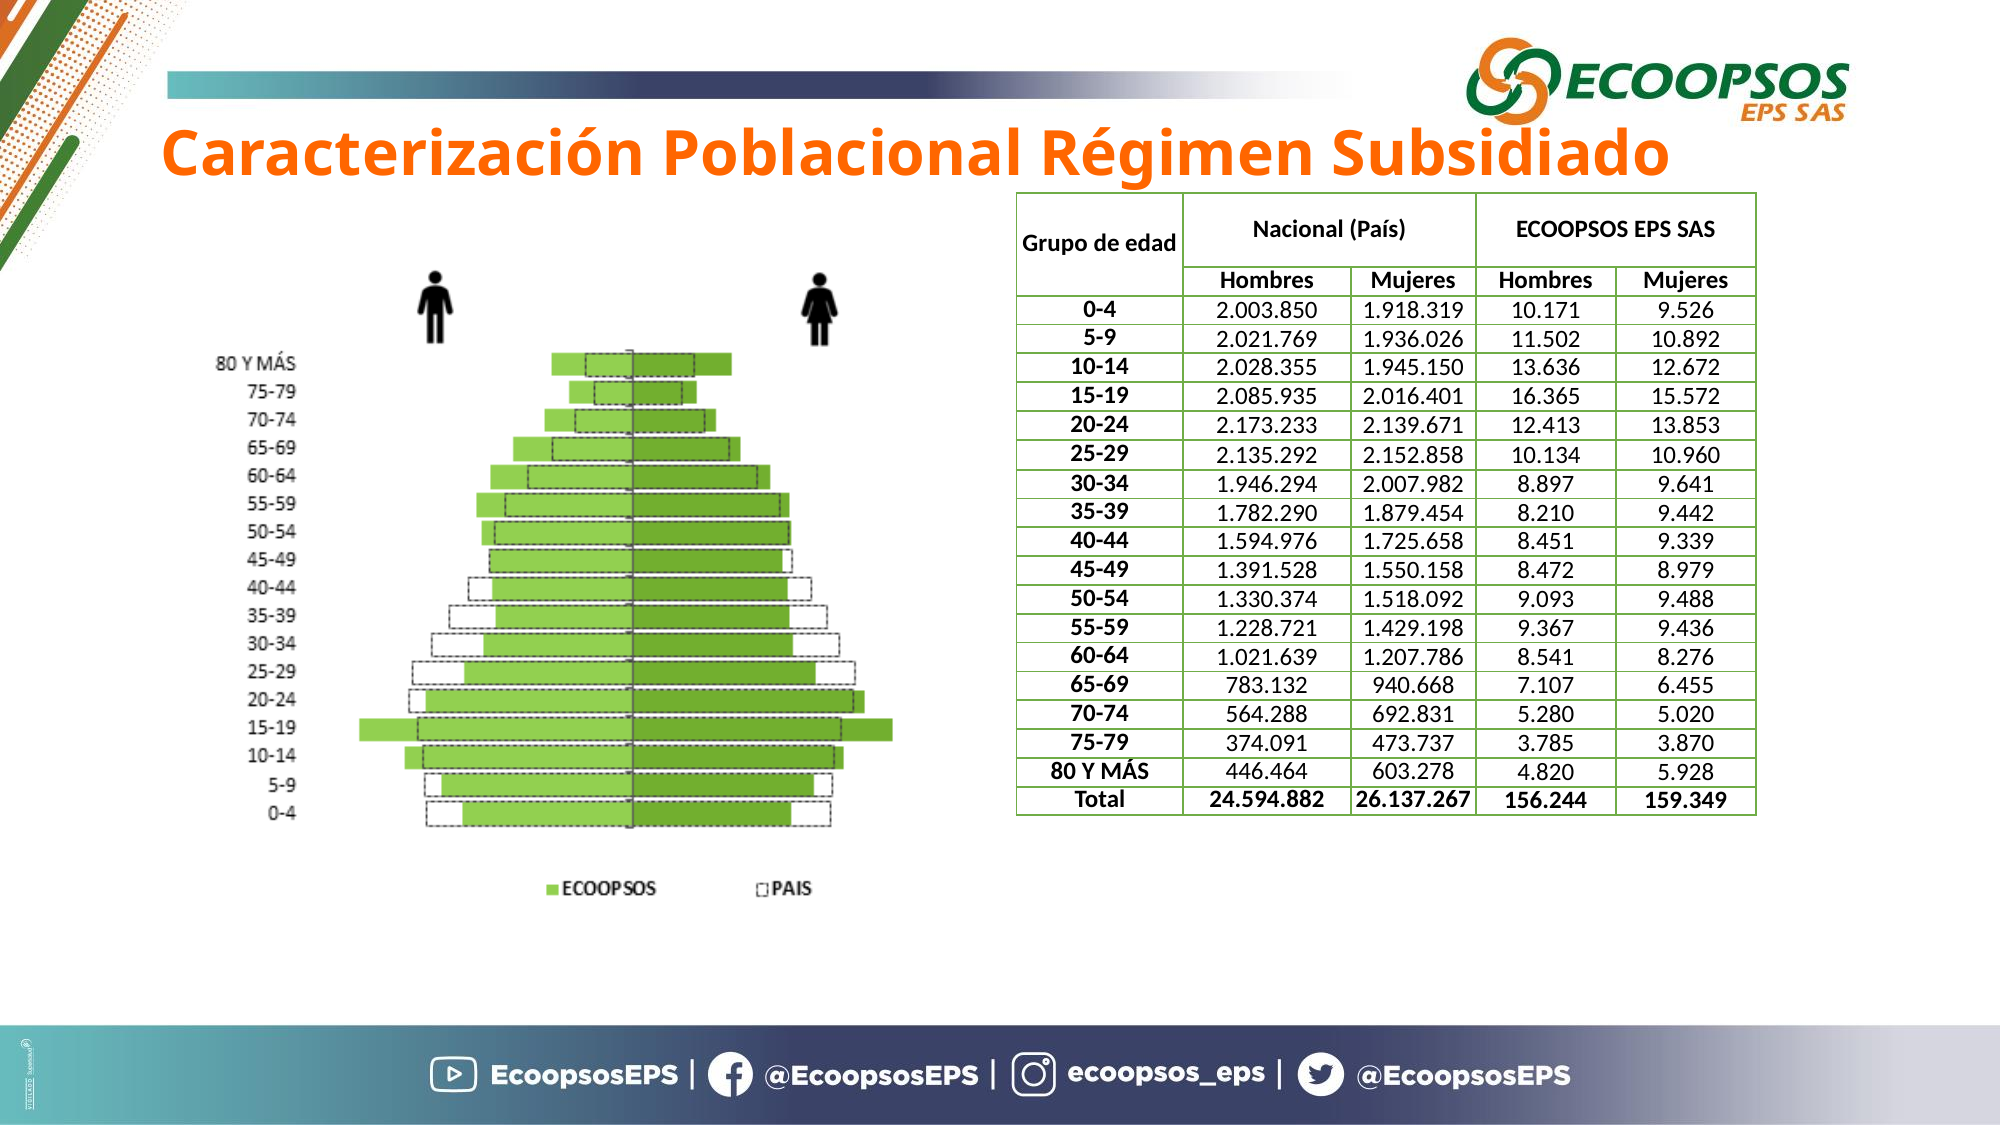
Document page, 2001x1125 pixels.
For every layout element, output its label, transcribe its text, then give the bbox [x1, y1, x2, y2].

table_header Grupo de edad [1017, 196, 1182, 295]
table_cell 30-34 [1017, 471, 1182, 498]
table_cell 2.152.858 [1352, 441, 1475, 469]
table_cell 13.636 [1477, 354, 1615, 381]
table_cell 1.207.786 [1352, 643, 1475, 671]
text_box Caracterización Poblacional Régimen Subsidiado [102, 105, 1818, 196]
table_cell 4.820 [1477, 759, 1615, 786]
table_cell 50-54 [1017, 586, 1182, 613]
table_cell 1.228.721 [1184, 615, 1350, 642]
table_cell 2.028.355 [1184, 354, 1350, 381]
table_cell 2.085.935 [1184, 383, 1350, 410]
table_cell 24.594.882 [1184, 788, 1350, 814]
table_cell 25-29 [1017, 441, 1182, 469]
table_cell 8.541 [1477, 643, 1615, 671]
table_cell 5.280 [1477, 701, 1615, 728]
table_cell 1.782.290 [1184, 499, 1350, 526]
table_cell Total [1017, 788, 1182, 814]
table_cell 1.946.294 [1184, 471, 1350, 498]
table_cell 10-14 [1017, 354, 1182, 381]
table_cell 8.451 [1477, 528, 1615, 555]
table_cell 1.391.528 [1184, 557, 1350, 584]
table_cell 1.945.150 [1352, 354, 1475, 381]
table_cell 10.134 [1477, 441, 1615, 469]
table_header ECOOPSOS EPS SAS [1477, 196, 1755, 266]
table_cell 1.918.319 [1352, 297, 1475, 324]
table_cell 10.960 [1617, 441, 1755, 469]
table_cell 374.091 [1184, 730, 1350, 757]
table_cell 446.464 [1184, 759, 1350, 786]
table_cell 564.288 [1184, 701, 1350, 728]
table_cell 80 Y MÁS [1017, 759, 1182, 786]
table_cell Hombres [1477, 268, 1615, 295]
table_cell 11.502 [1477, 325, 1615, 352]
table_header Nacional (País) [1184, 196, 1475, 266]
table_cell 8.472 [1477, 557, 1615, 584]
table_cell 0-4 [1017, 297, 1182, 324]
table_cell 1.879.454 [1352, 499, 1475, 526]
table_cell 1.518.092 [1352, 586, 1475, 613]
table_cell 2.139.671 [1352, 412, 1475, 439]
table_cell 55-59 [1017, 615, 1182, 642]
table_cell 1.021.639 [1184, 643, 1350, 671]
table_cell 9.436 [1617, 615, 1755, 642]
table_cell 70-74 [1017, 701, 1182, 728]
table_cell 2.021.769 [1184, 325, 1350, 352]
table_cell 10.892 [1617, 325, 1755, 352]
table_cell 60-64 [1017, 643, 1182, 671]
table_cell 9.641 [1617, 471, 1755, 498]
table_cell 9.526 [1617, 297, 1755, 324]
table_cell 1.429.198 [1352, 615, 1475, 642]
table_cell 1.330.374 [1184, 586, 1350, 613]
table_cell Mujeres [1617, 268, 1755, 295]
table_cell 1.725.658 [1352, 528, 1475, 555]
table_cell 75-79 [1017, 730, 1182, 757]
table_cell 8.276 [1617, 643, 1755, 671]
table_cell 5.928 [1617, 759, 1755, 786]
table_cell 8.979 [1617, 557, 1755, 584]
table_cell 3.785 [1477, 730, 1615, 757]
table_cell Hombres [1184, 268, 1350, 295]
table_cell 3.870 [1617, 730, 1755, 757]
table_cell 13.853 [1617, 412, 1755, 439]
table_cell 10.171 [1477, 297, 1615, 324]
table_cell 783.132 [1184, 672, 1350, 699]
table_cell 9.442 [1617, 499, 1755, 526]
table_cell 1.936.026 [1352, 325, 1475, 352]
table_cell 159.349 [1617, 788, 1755, 814]
table_cell 9.488 [1617, 586, 1755, 613]
table_cell 40-44 [1017, 528, 1182, 555]
table_cell 2.173.233 [1184, 412, 1350, 439]
table_cell 16.365 [1477, 383, 1615, 410]
table_cell 26.137.267 [1352, 788, 1475, 814]
table_cell 940.668 [1352, 672, 1475, 699]
picture [0, 0, 2000, 1125]
table_cell 156.244 [1477, 788, 1615, 814]
table_cell 6.455 [1617, 672, 1755, 699]
table_cell 2.007.982 [1352, 471, 1475, 498]
table_cell 1.550.158 [1352, 557, 1475, 584]
table_cell 45-49 [1017, 557, 1182, 584]
table_cell 8.897 [1477, 471, 1615, 498]
table_cell 15.572 [1617, 383, 1755, 410]
table_cell 12.413 [1477, 412, 1615, 439]
table_cell 35-39 [1017, 499, 1182, 526]
table_cell 692.831 [1352, 701, 1475, 728]
table_cell 5-9 [1017, 325, 1182, 352]
table_cell 65-69 [1017, 672, 1182, 699]
table_cell 20-24 [1017, 412, 1182, 439]
table_cell 9.339 [1617, 528, 1755, 555]
table_cell 7.107 [1477, 672, 1615, 699]
table_cell 2.016.401 [1352, 383, 1475, 410]
table_cell 5.020 [1617, 701, 1755, 728]
table_cell 9.367 [1477, 615, 1615, 642]
table_cell 15-19 [1017, 383, 1182, 410]
table_cell 473.737 [1352, 730, 1475, 757]
table_cell 603.278 [1352, 759, 1475, 786]
table_cell 2.003.850 [1184, 297, 1350, 324]
table_cell 9.093 [1477, 586, 1615, 613]
table_cell 1.594.976 [1184, 528, 1350, 555]
table_cell Mujeres [1352, 268, 1475, 295]
table_cell 12.672 [1617, 354, 1755, 381]
table_cell 8.210 [1477, 499, 1615, 526]
table_cell 2.135.292 [1184, 441, 1350, 469]
